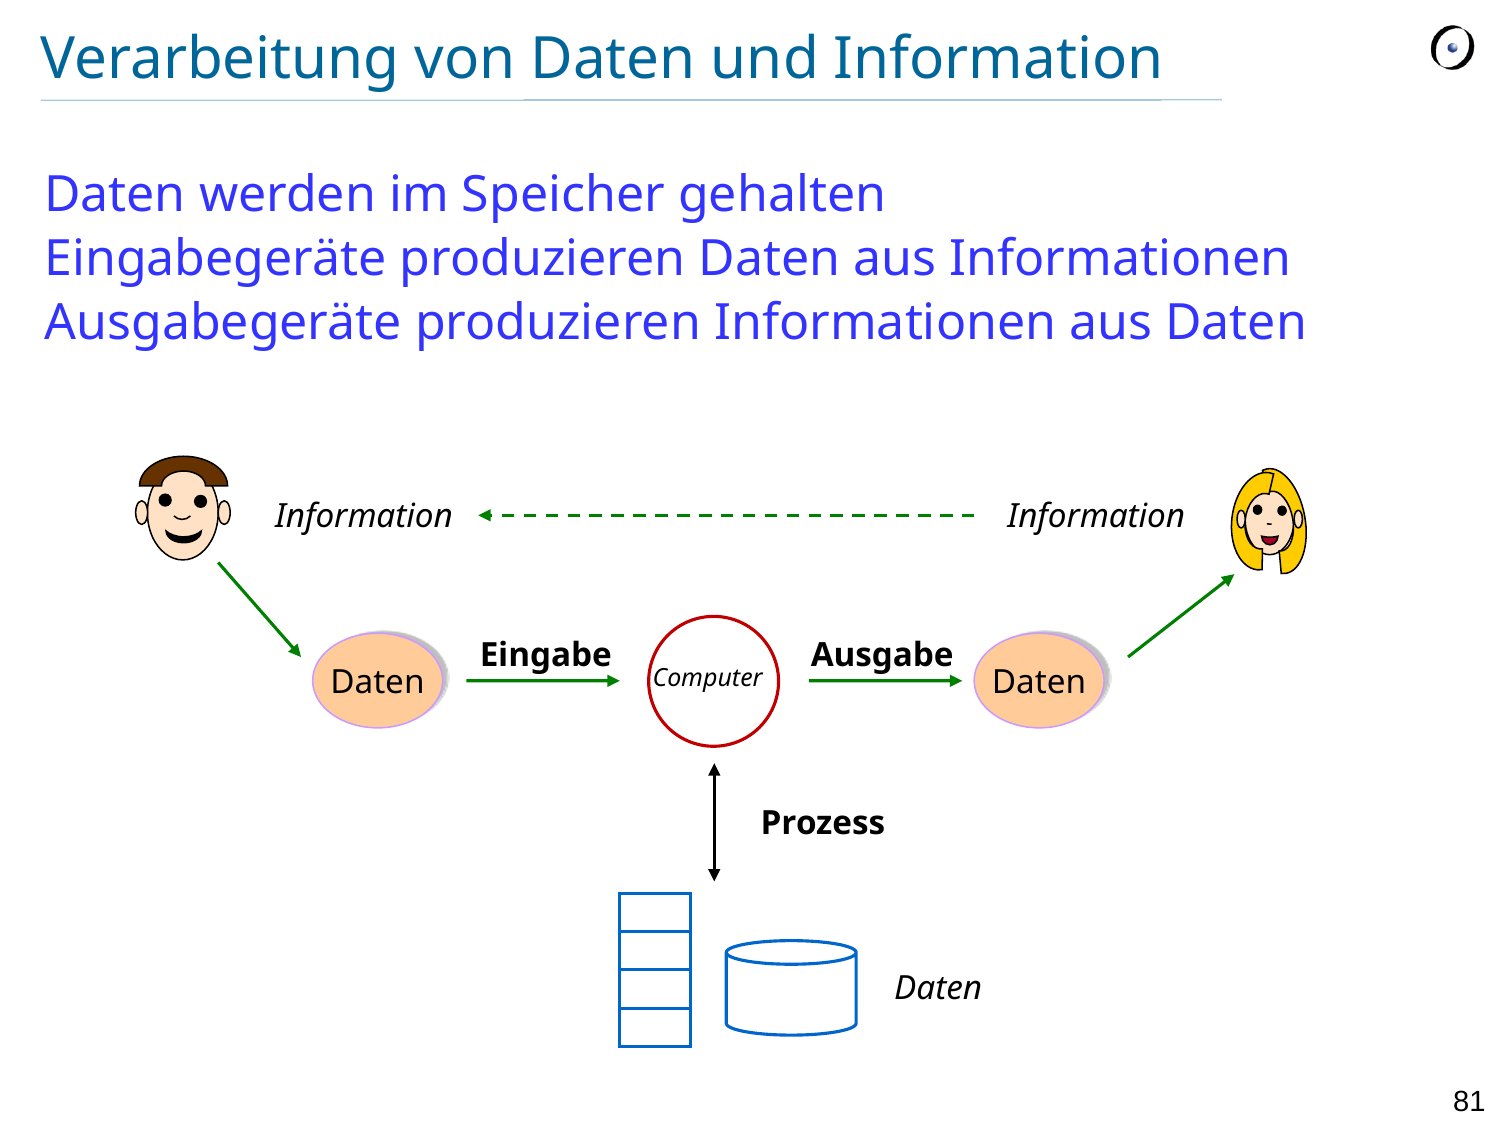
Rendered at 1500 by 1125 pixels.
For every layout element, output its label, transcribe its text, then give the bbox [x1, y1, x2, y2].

text_box Ausgabe [796, 625, 969, 681]
list Daten werden im Speicher gehalten Eingabegeräte produzieren Daten aus Informationen Ausgabegeräte produzieren Informationen aus Daten [29, 160, 1380, 339]
text_box Eingabe [465, 625, 627, 681]
text_box [726, 940, 857, 1036]
text_box Daten [312, 633, 443, 728]
text_box Information [260, 486, 469, 542]
text_box Prozess [745, 793, 901, 849]
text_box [1234, 467, 1306, 575]
text_box [949, 681, 962, 687]
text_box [135, 455, 231, 561]
text_box Computer [637, 653, 851, 699]
text_box [655, 616, 773, 653]
text_box [651, 699, 777, 747]
text_box Information [992, 486, 1201, 542]
text_box Daten [974, 633, 1105, 728]
text_box [607, 681, 620, 687]
text_box [1128, 575, 1232, 658]
text_box Daten [879, 959, 998, 1014]
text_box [619, 892, 691, 1048]
title Verarbeitung von Daten und Information [40, 18, 1344, 91]
picture [1429, 20, 1476, 72]
text_box [223, 569, 302, 657]
